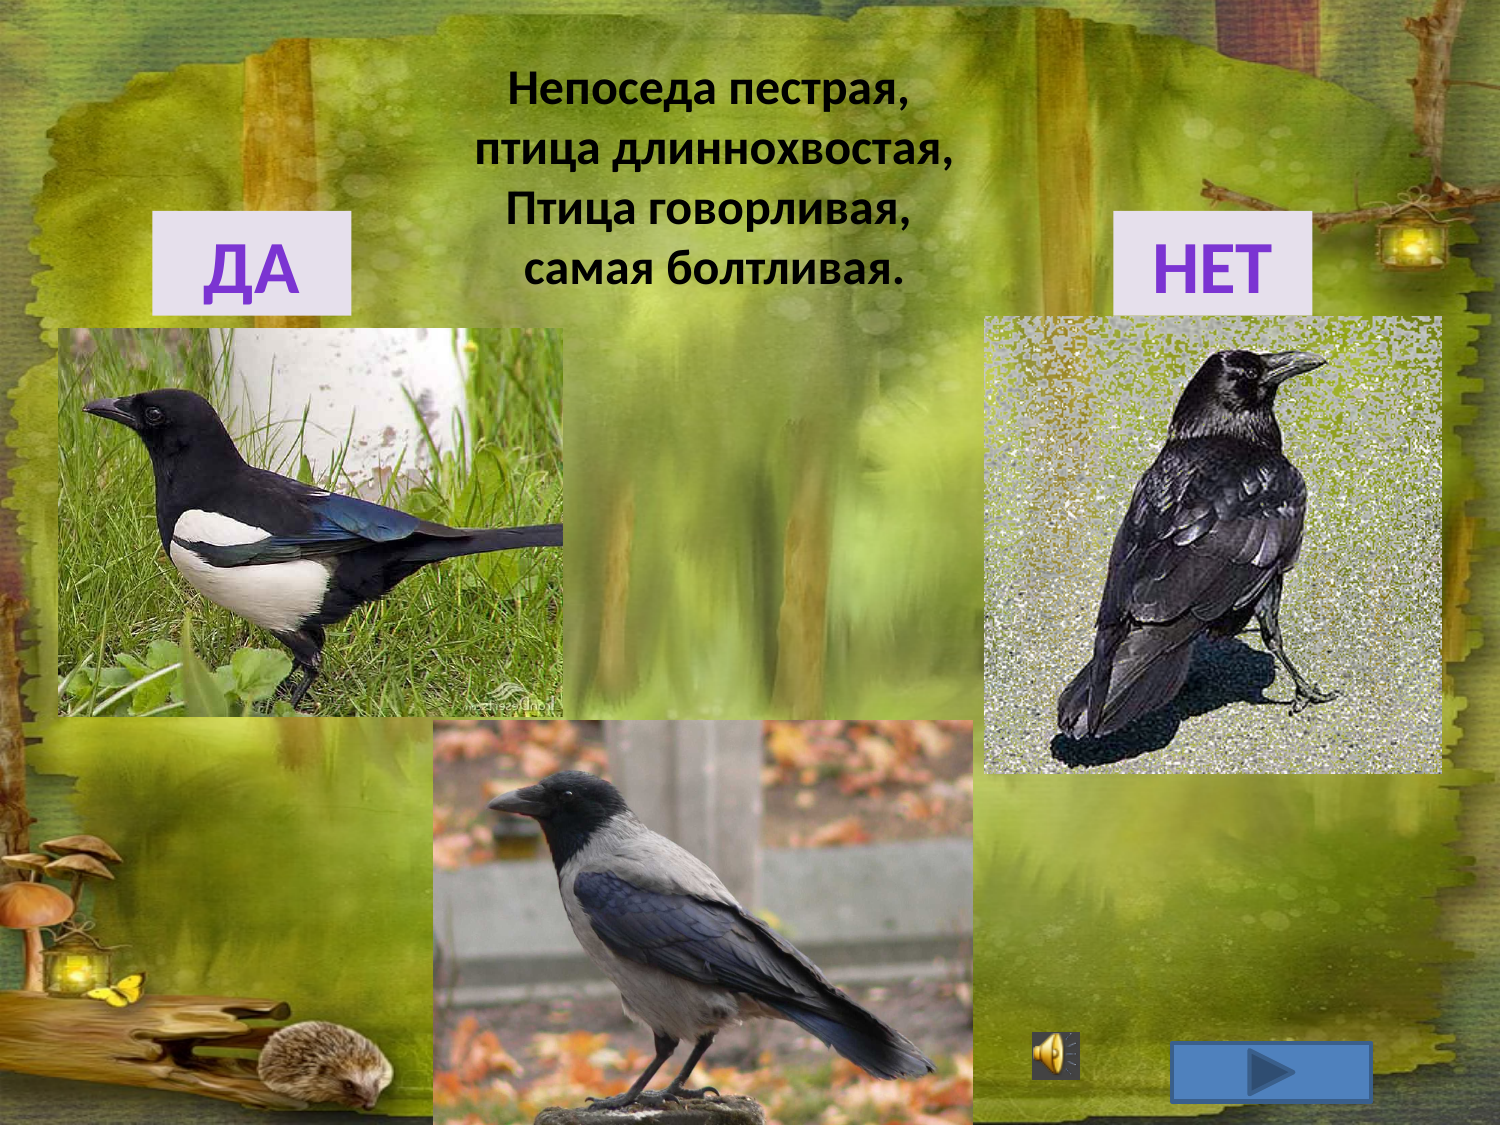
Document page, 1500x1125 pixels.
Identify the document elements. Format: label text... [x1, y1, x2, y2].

text_box Да [152, 210, 352, 316]
picture [0, 0, 1500, 1125]
text_box [1170, 1041, 1373, 1104]
text_box Непоседа пестрая, птица длиннохвостая, Птица говорливая, самая болтливая. [304, 46, 1114, 302]
text_box нет [1113, 210, 1313, 314]
